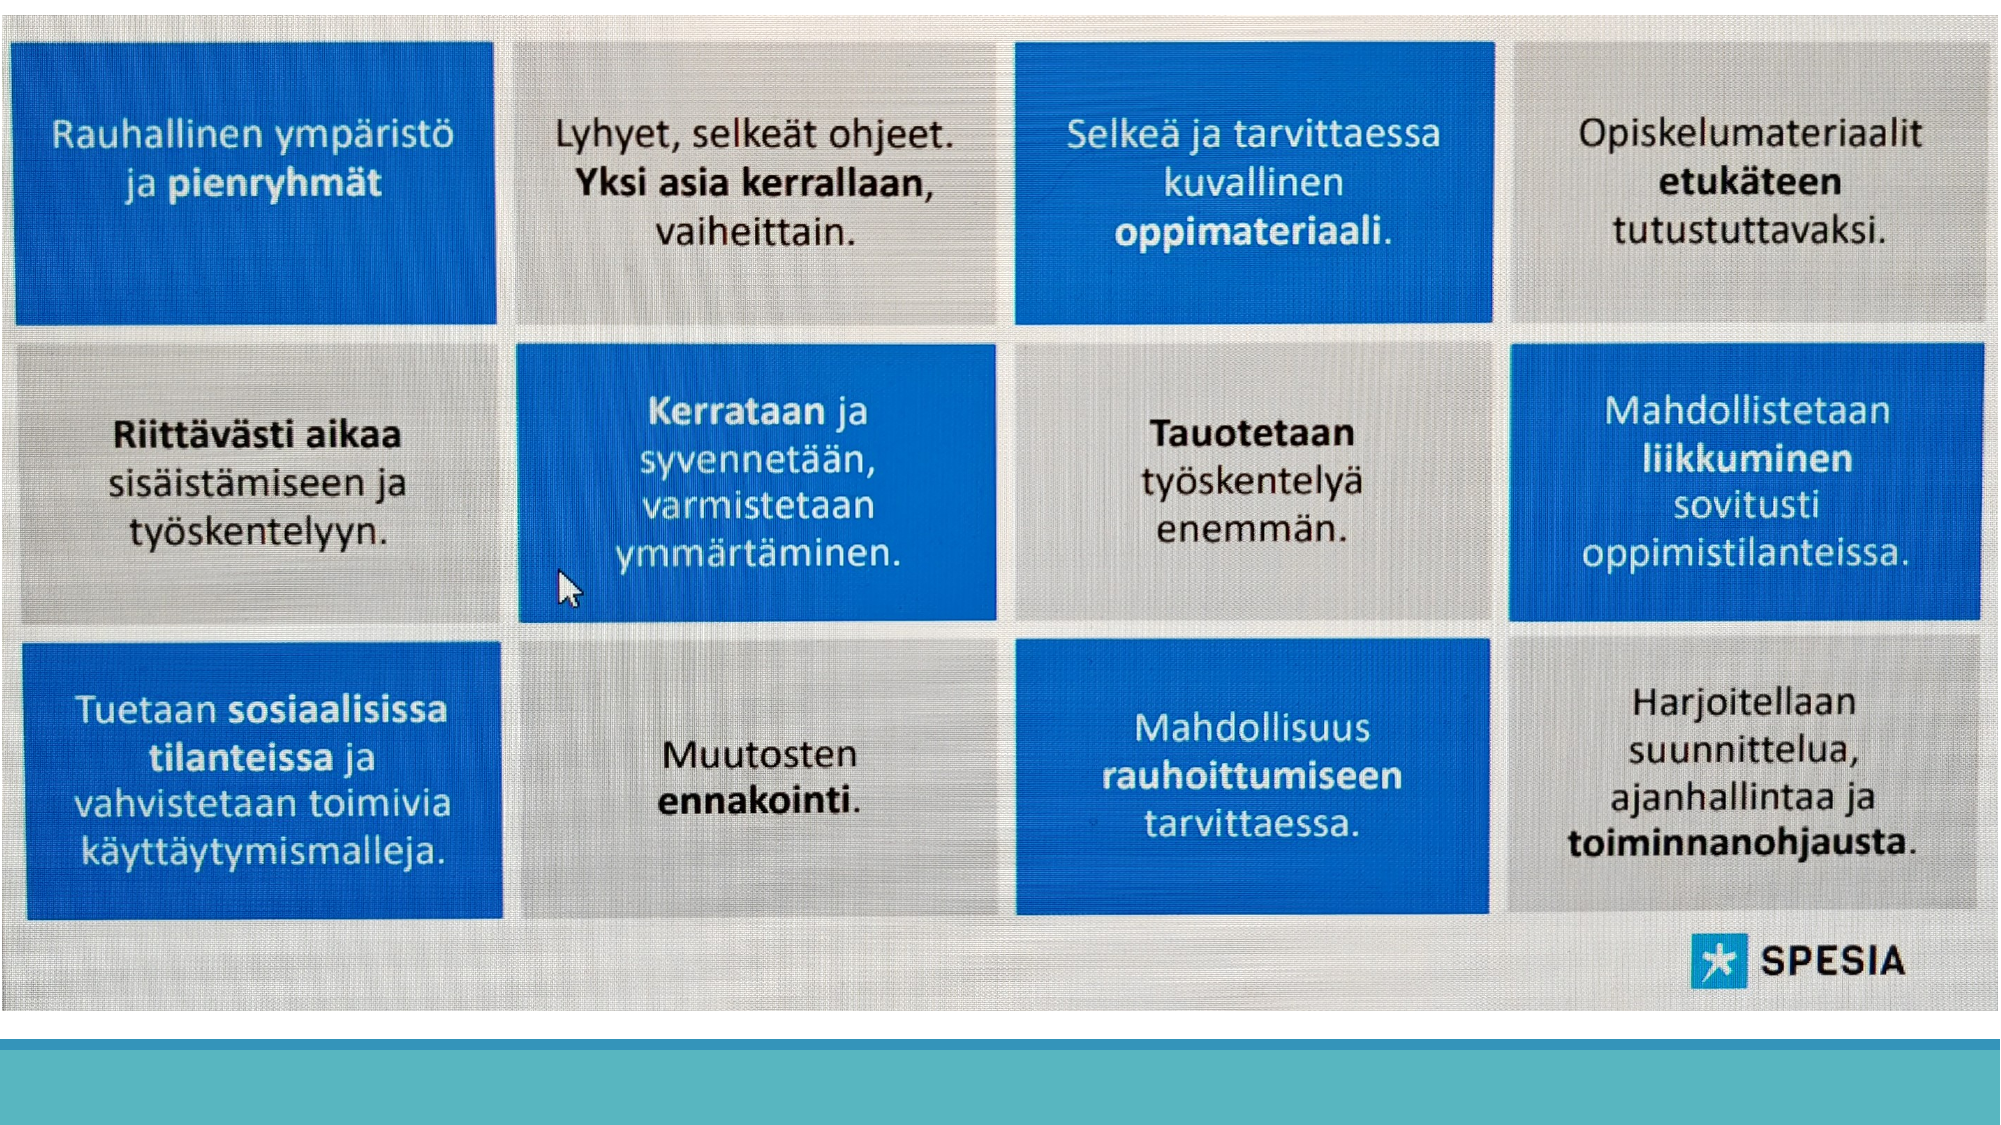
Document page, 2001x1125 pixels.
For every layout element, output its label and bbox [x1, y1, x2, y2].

list [1, 15, 1999, 1011]
